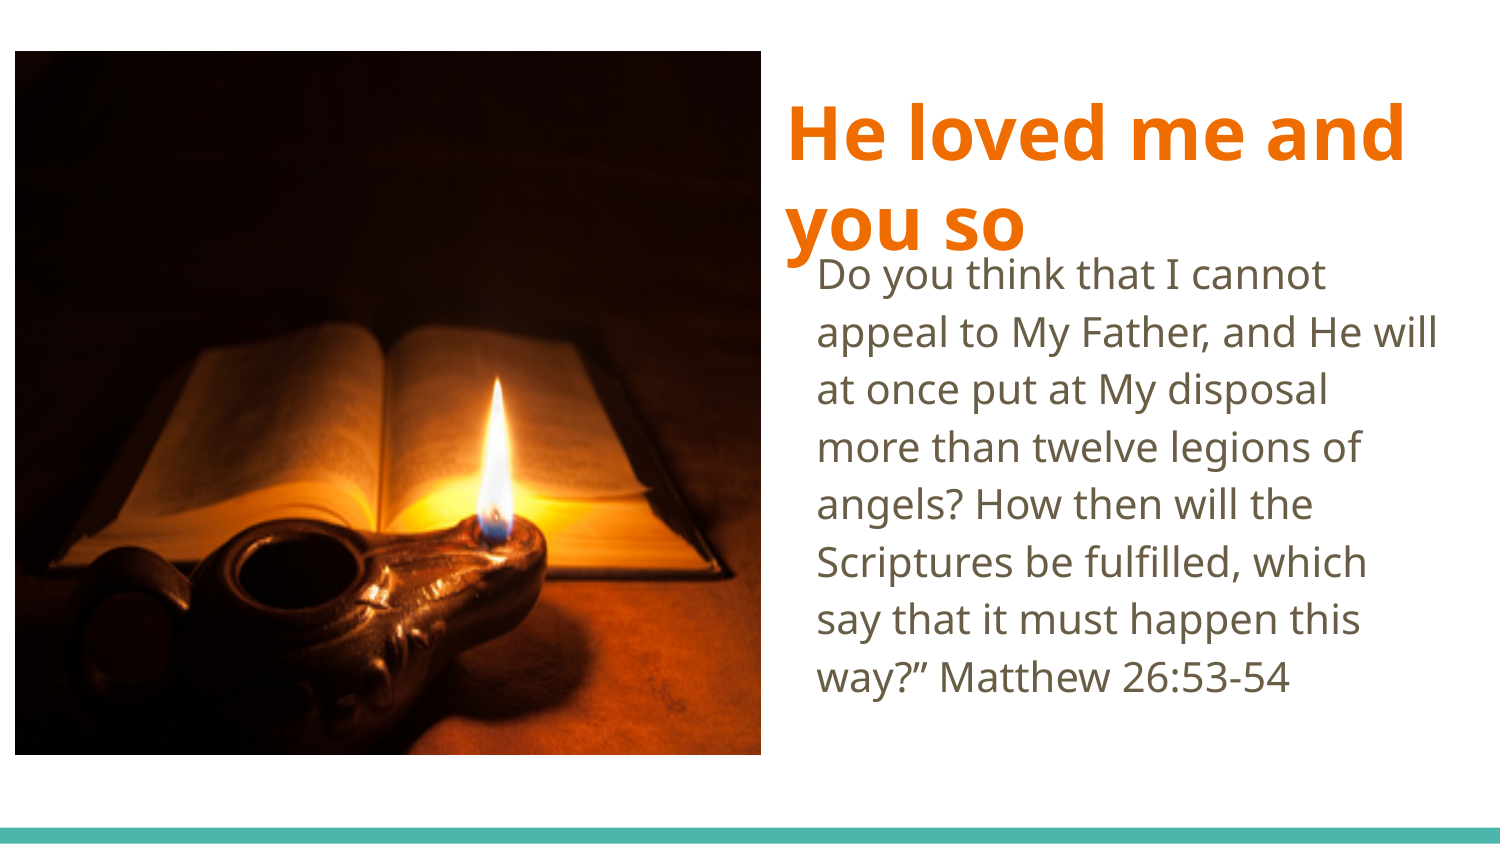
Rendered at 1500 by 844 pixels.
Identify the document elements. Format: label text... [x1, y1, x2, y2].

picture [14, 50, 761, 756]
title He loved me and you so [770, 70, 1448, 187]
list Do you think that I cannot appeal to My Father, and He will at once put at My disposal more than twelve legions of angels? How then will the Scriptures be fulfilled, which say that it must happen this way?” Matthew 26:53-54 [801, 225, 1456, 729]
